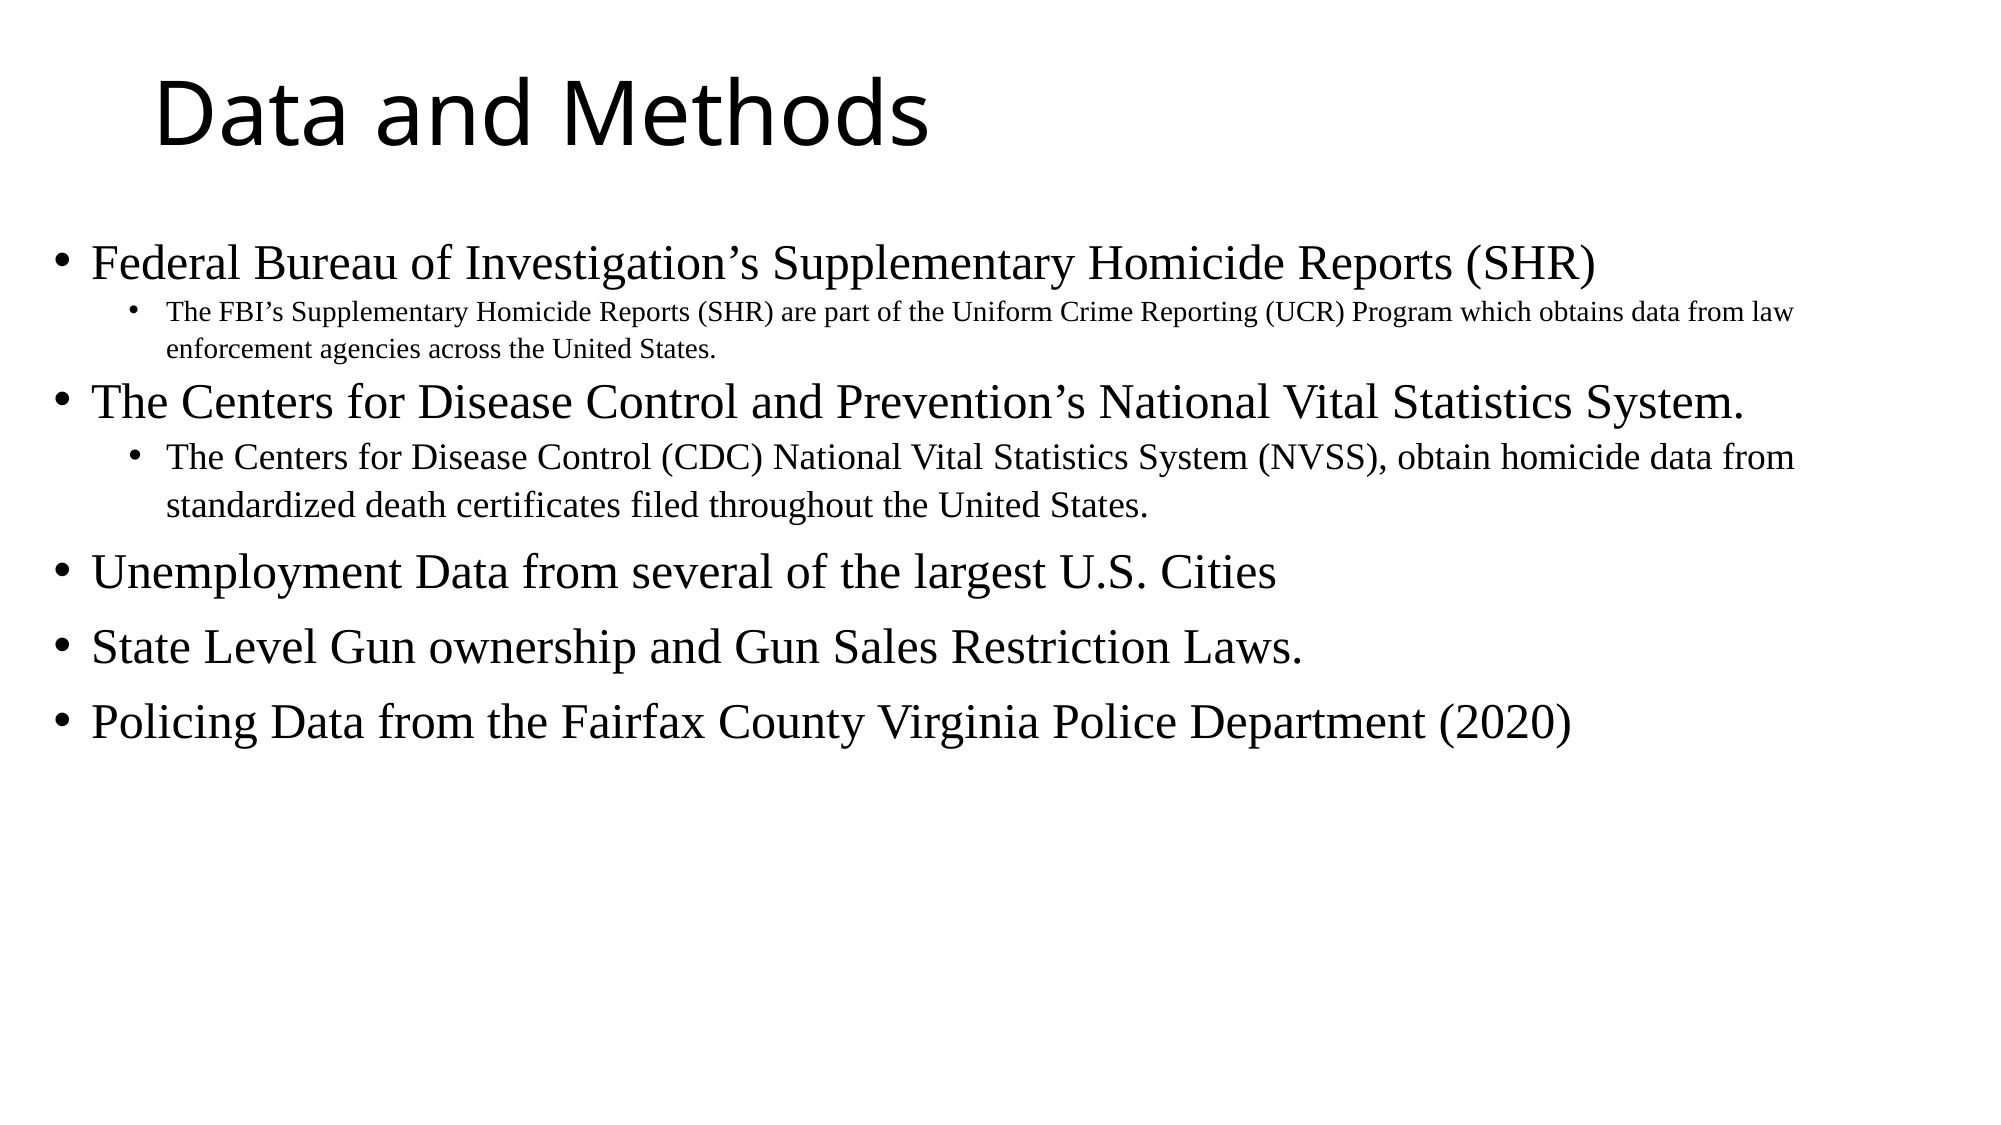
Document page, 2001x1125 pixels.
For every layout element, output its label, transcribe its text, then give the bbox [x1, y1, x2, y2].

title Data and Methods [137, 59, 1863, 172]
list Federal Bureau of Investigation’s Supplementary Homicide Reports (SHR) The FBI’s Supplementary Homicide Reports (SHR) are part of the Uniform Crime Reporting (UCR) Program which obtains data from law enforcement agencies across the United States. The Centers for Disease Control and Prevention’s National Vital Statistics System. The Centers for Disease Control (CDC) National Vital Statistics System (NVSS), obtain homicide data from standardized death certificates filed throughout the United States. Unemployment Data from several of the largest U.S. Cities State Level Gun ownership and Gun Sales Restriction Laws. Policing Data from the Fairfax County Virginia Police Department (2020) [38, 172, 1950, 1002]
